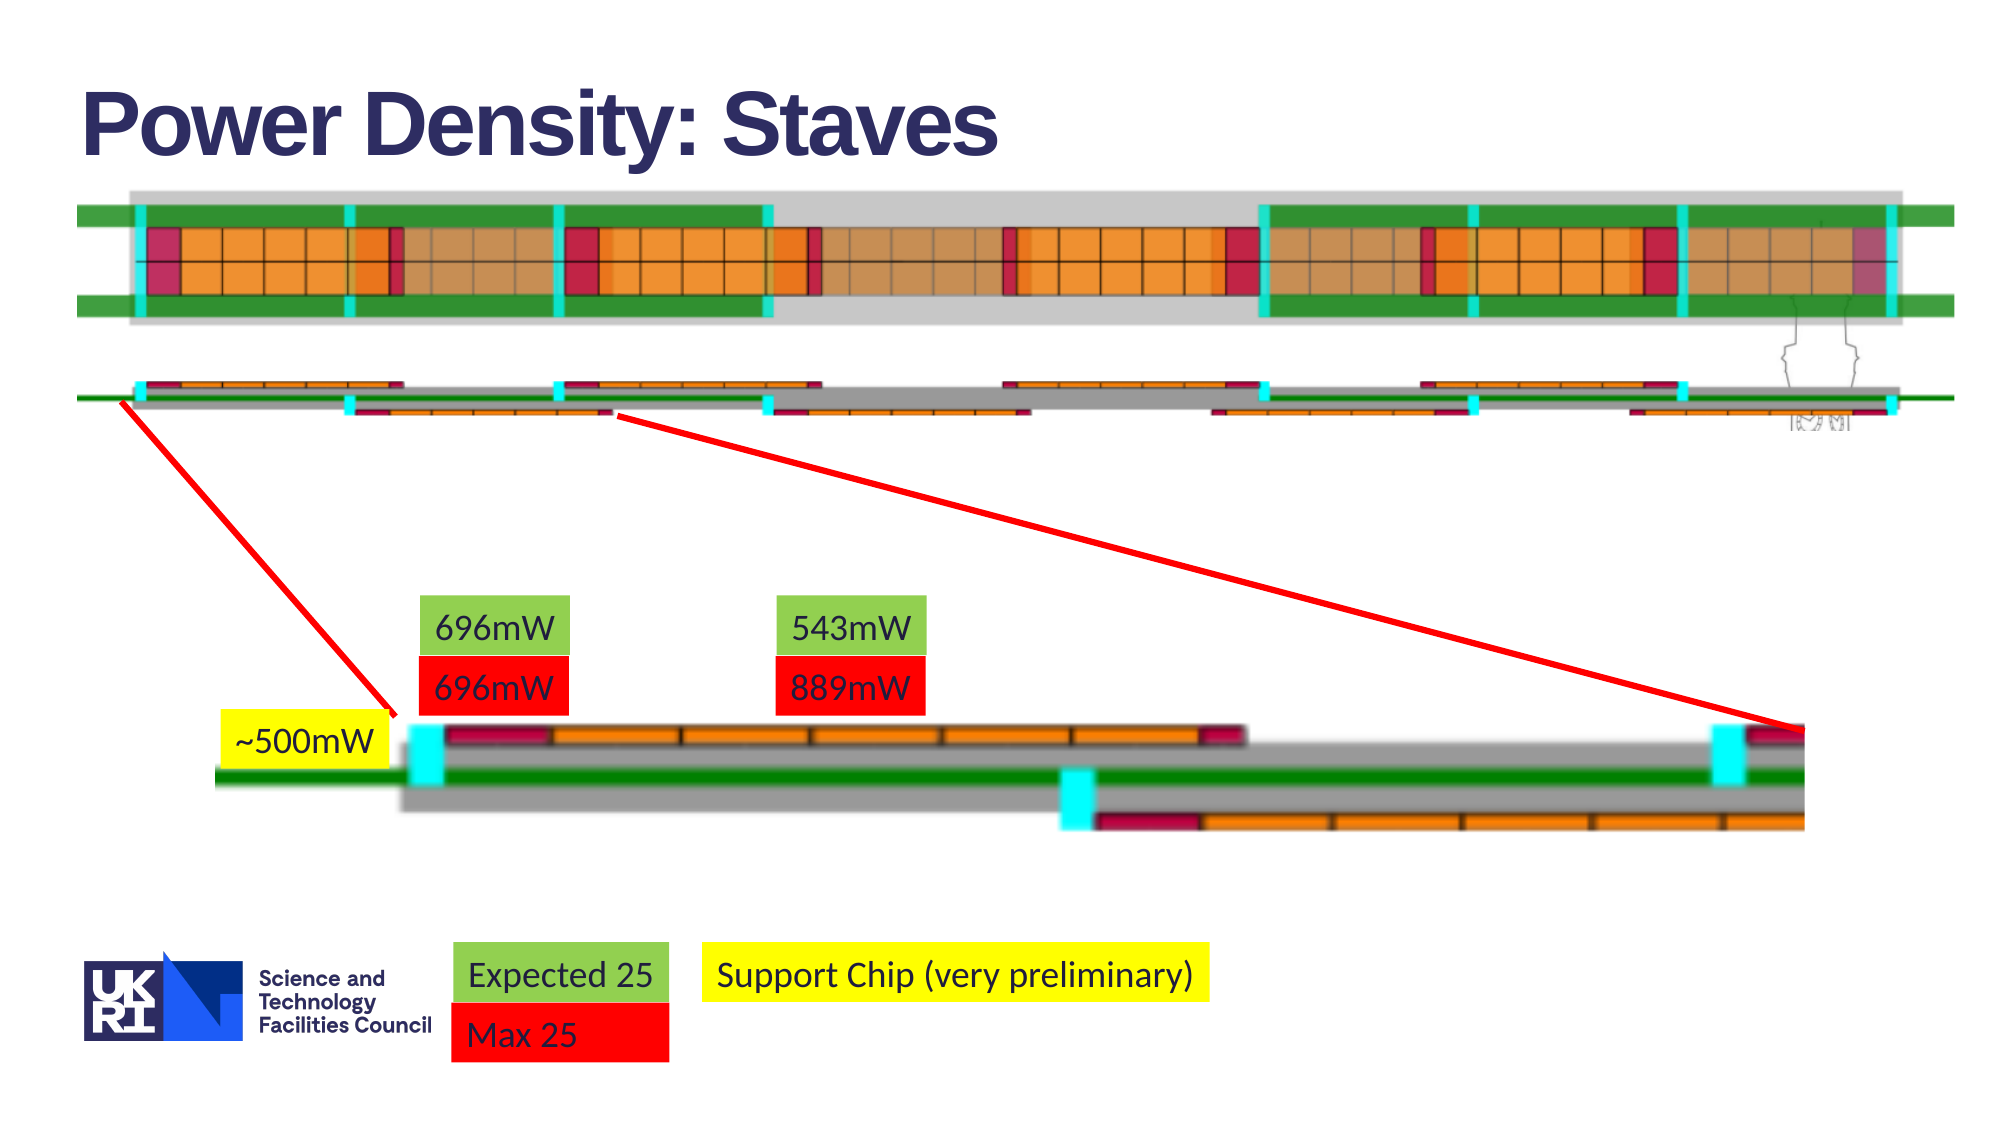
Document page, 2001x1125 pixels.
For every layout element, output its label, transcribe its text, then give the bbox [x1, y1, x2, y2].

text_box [121, 401, 396, 717]
text_box Power Density: Staves [66, 56, 1983, 182]
picture [77, 182, 1955, 431]
text_box Expected 25 [453, 942, 670, 1002]
text_box Support Chip (very preliminary) [702, 942, 1210, 1002]
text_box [617, 415, 1805, 732]
picture [215, 582, 1805, 881]
picture [84, 951, 431, 1041]
text_box Max 25 [451, 1002, 670, 1063]
